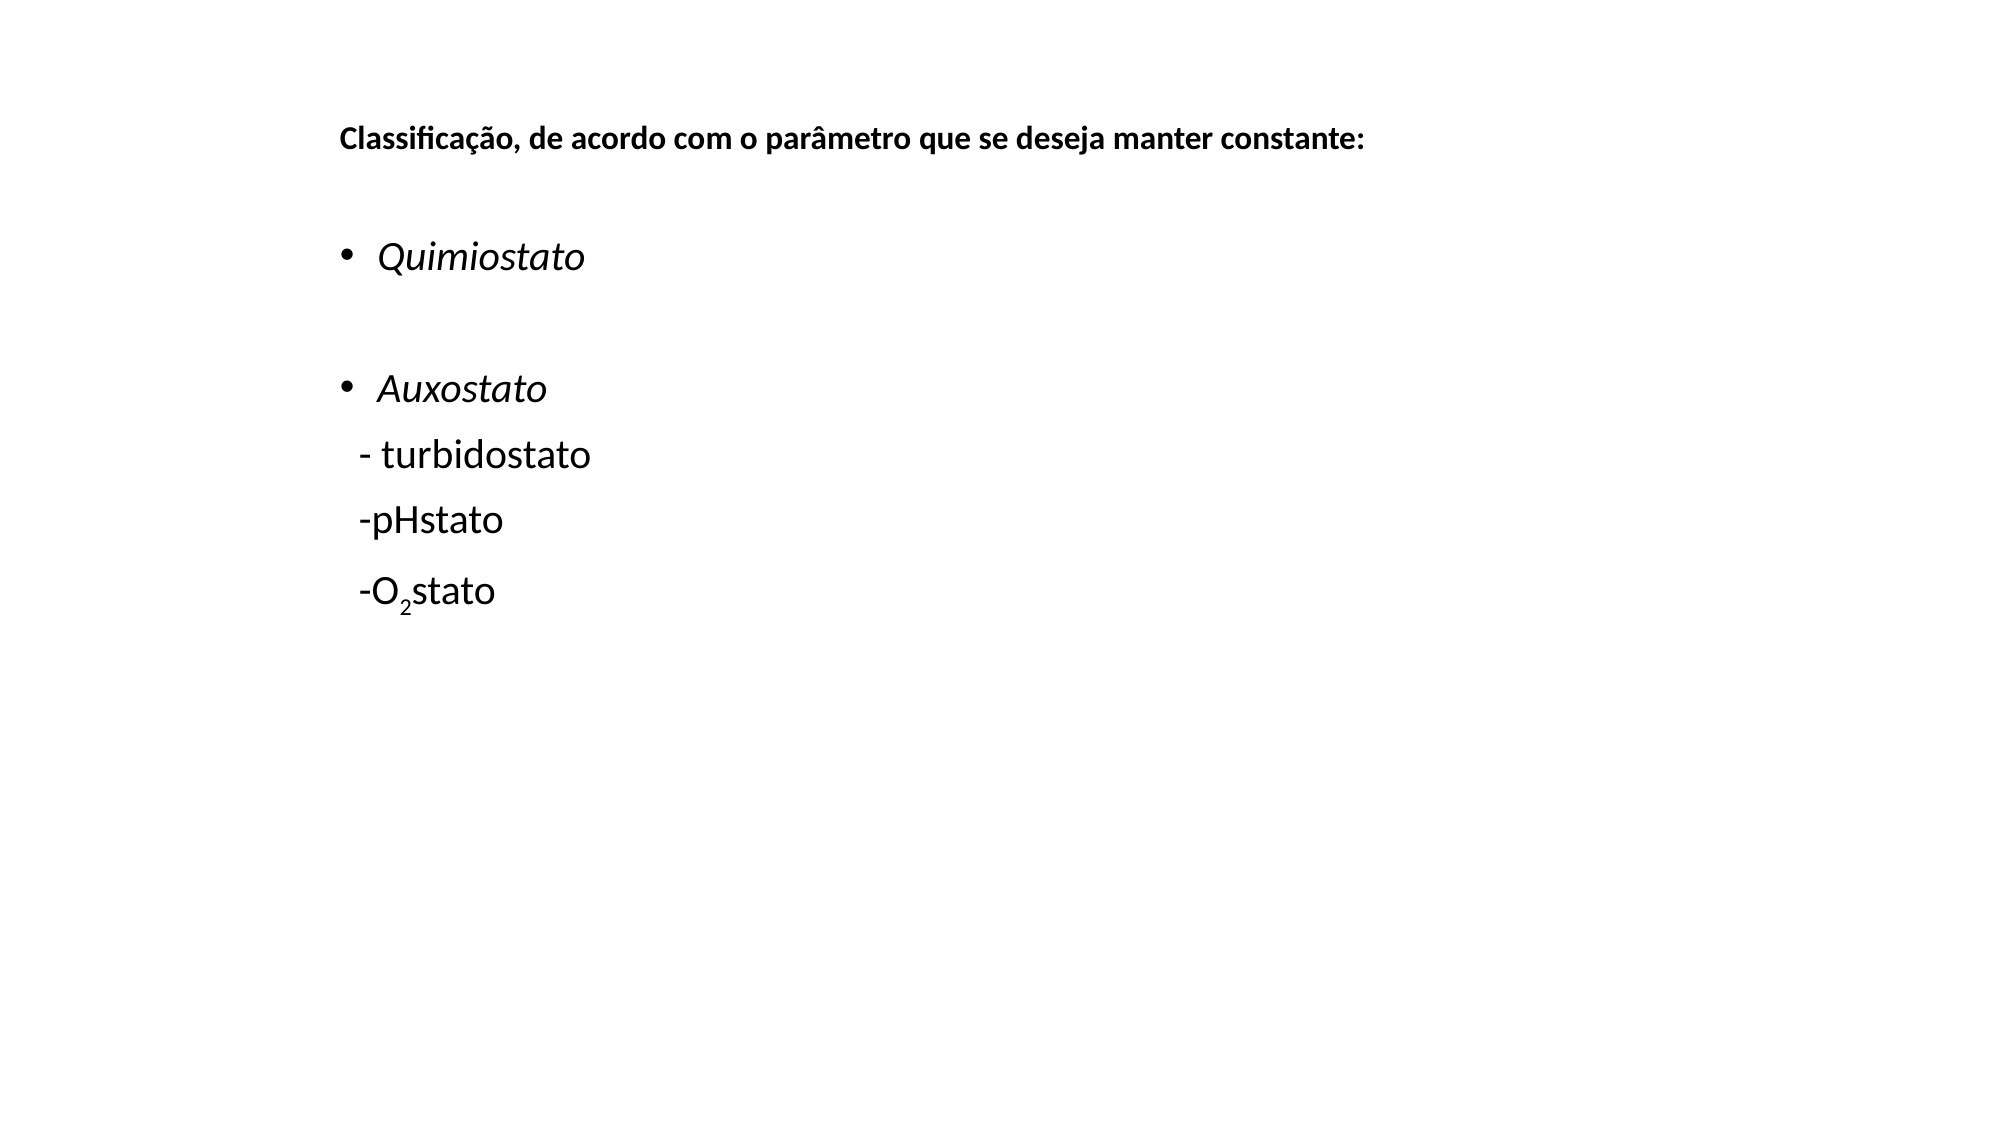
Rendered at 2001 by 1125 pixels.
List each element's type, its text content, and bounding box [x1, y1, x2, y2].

list Classificação, de acordo com o parâmetro que se deseja manter constante: Quimiostato Auxostato - turbidostato -pHstato -O2stato [324, 113, 1675, 1005]
